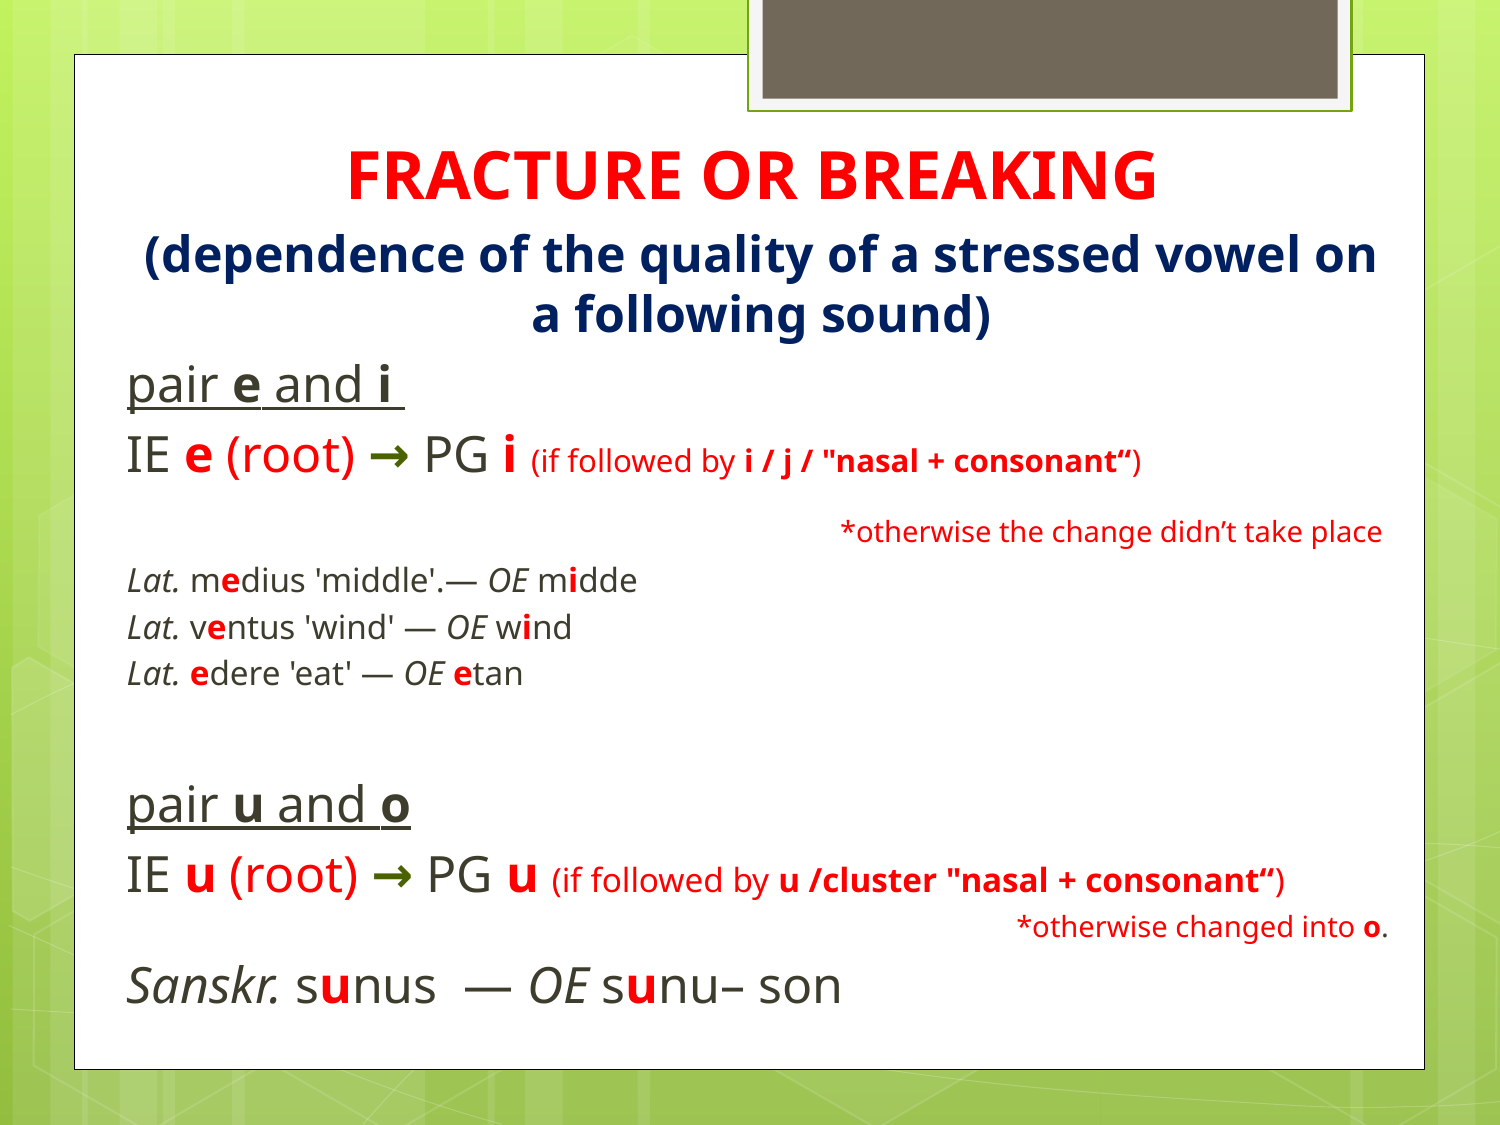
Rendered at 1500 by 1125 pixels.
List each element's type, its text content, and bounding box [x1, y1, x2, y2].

list FRACTURE OR BREAKING (dependence of the quality of a stressed vowel on a following sound) pair e and i IE e (root) → PG i (if followed by i / j / "nasal + consonant“) *otherwise the change didn’t take place Lat. medius 'middle'.— OE midde Lat. ventus 'wind' — OE wind Lat. edere 'eat' — OE etan pair u and o IE u (root) → PG u (if followed by u /cluster "nasal + consonant“) *otherwise changed into o. Sanskr. sunus — OE sunu– son [100, 125, 1412, 1047]
